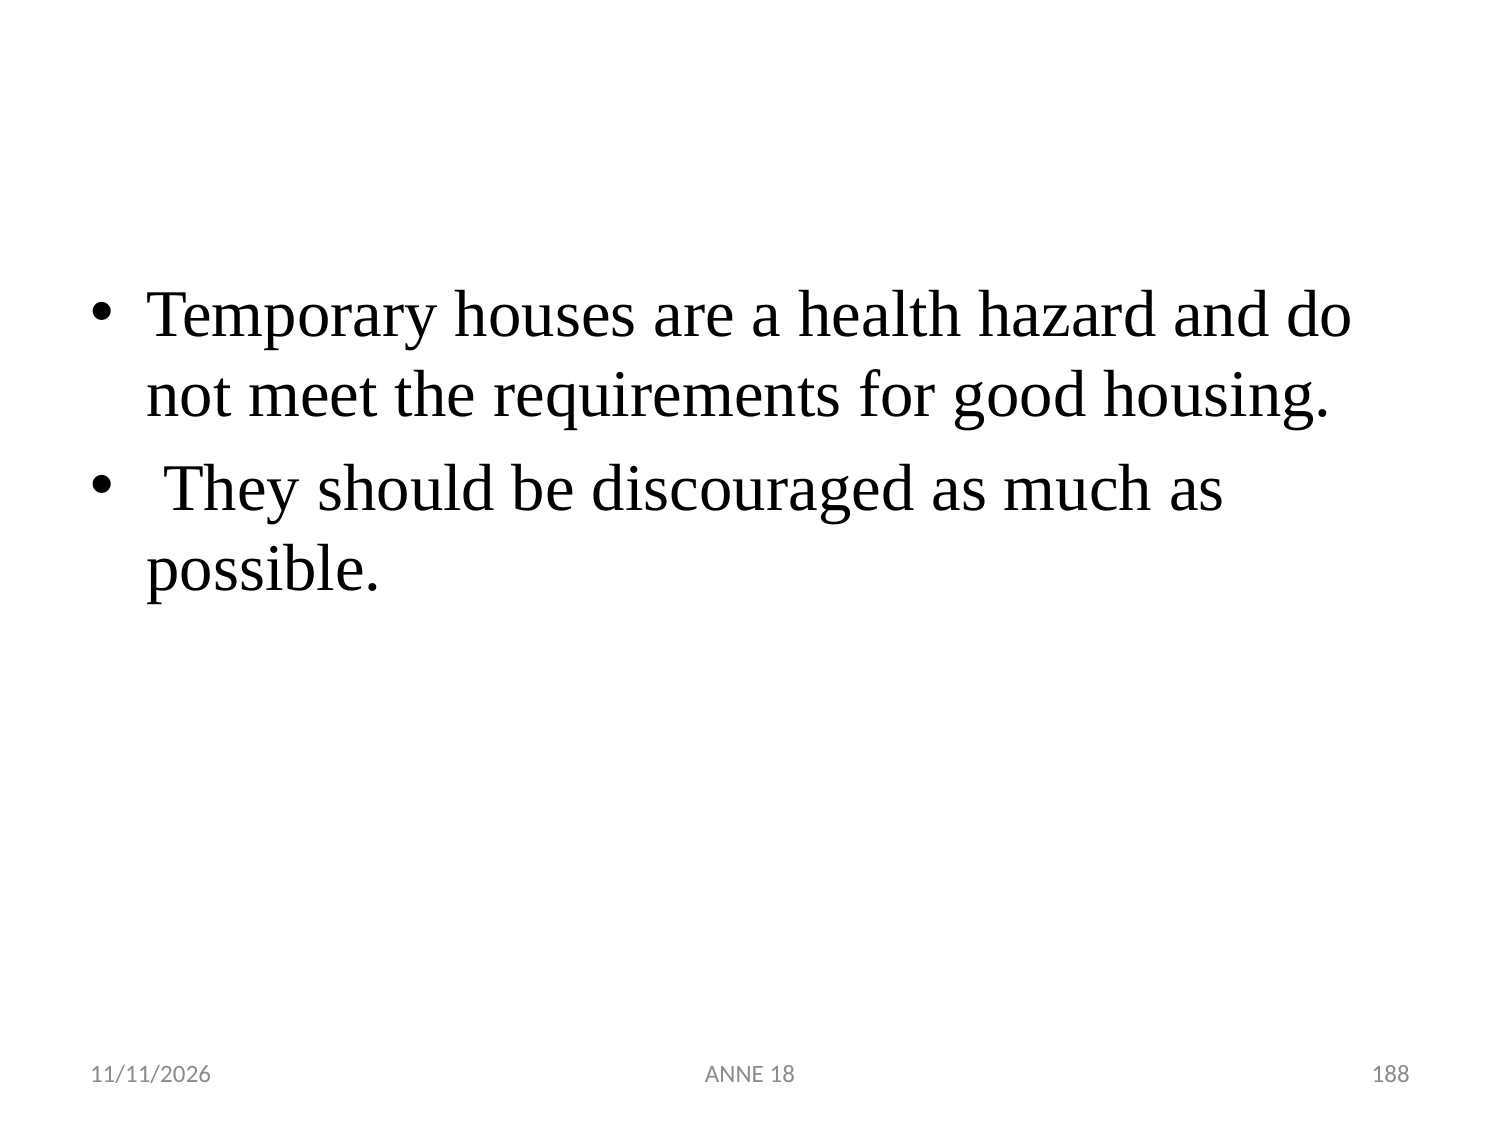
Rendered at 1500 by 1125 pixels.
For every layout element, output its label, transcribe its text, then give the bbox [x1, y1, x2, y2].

list Temporary houses are a health hazard and do not meet the requirements for good housing. They should be discouraged as much as possible. [75, 262, 1425, 1005]
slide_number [75, 1042, 425, 1103]
slide_number 188 [1074, 1042, 1425, 1103]
footer ANNE 18 [512, 1042, 988, 1103]
